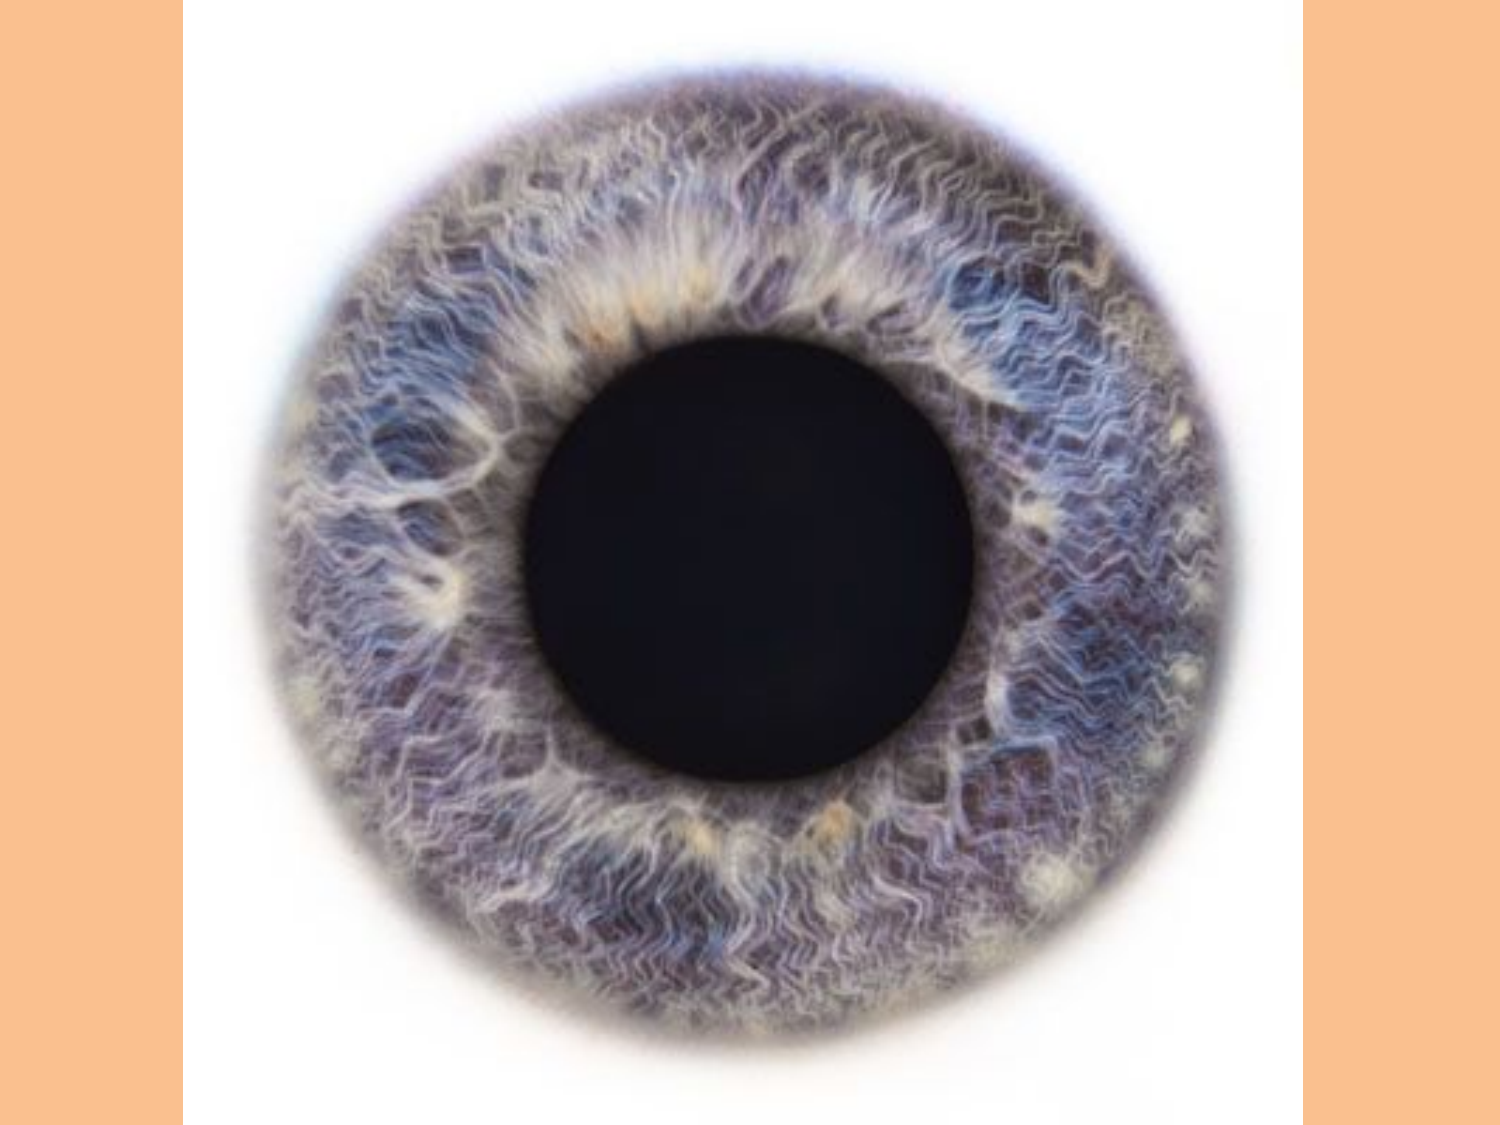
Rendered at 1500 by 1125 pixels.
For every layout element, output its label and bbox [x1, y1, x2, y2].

picture [182, 0, 1303, 1125]
